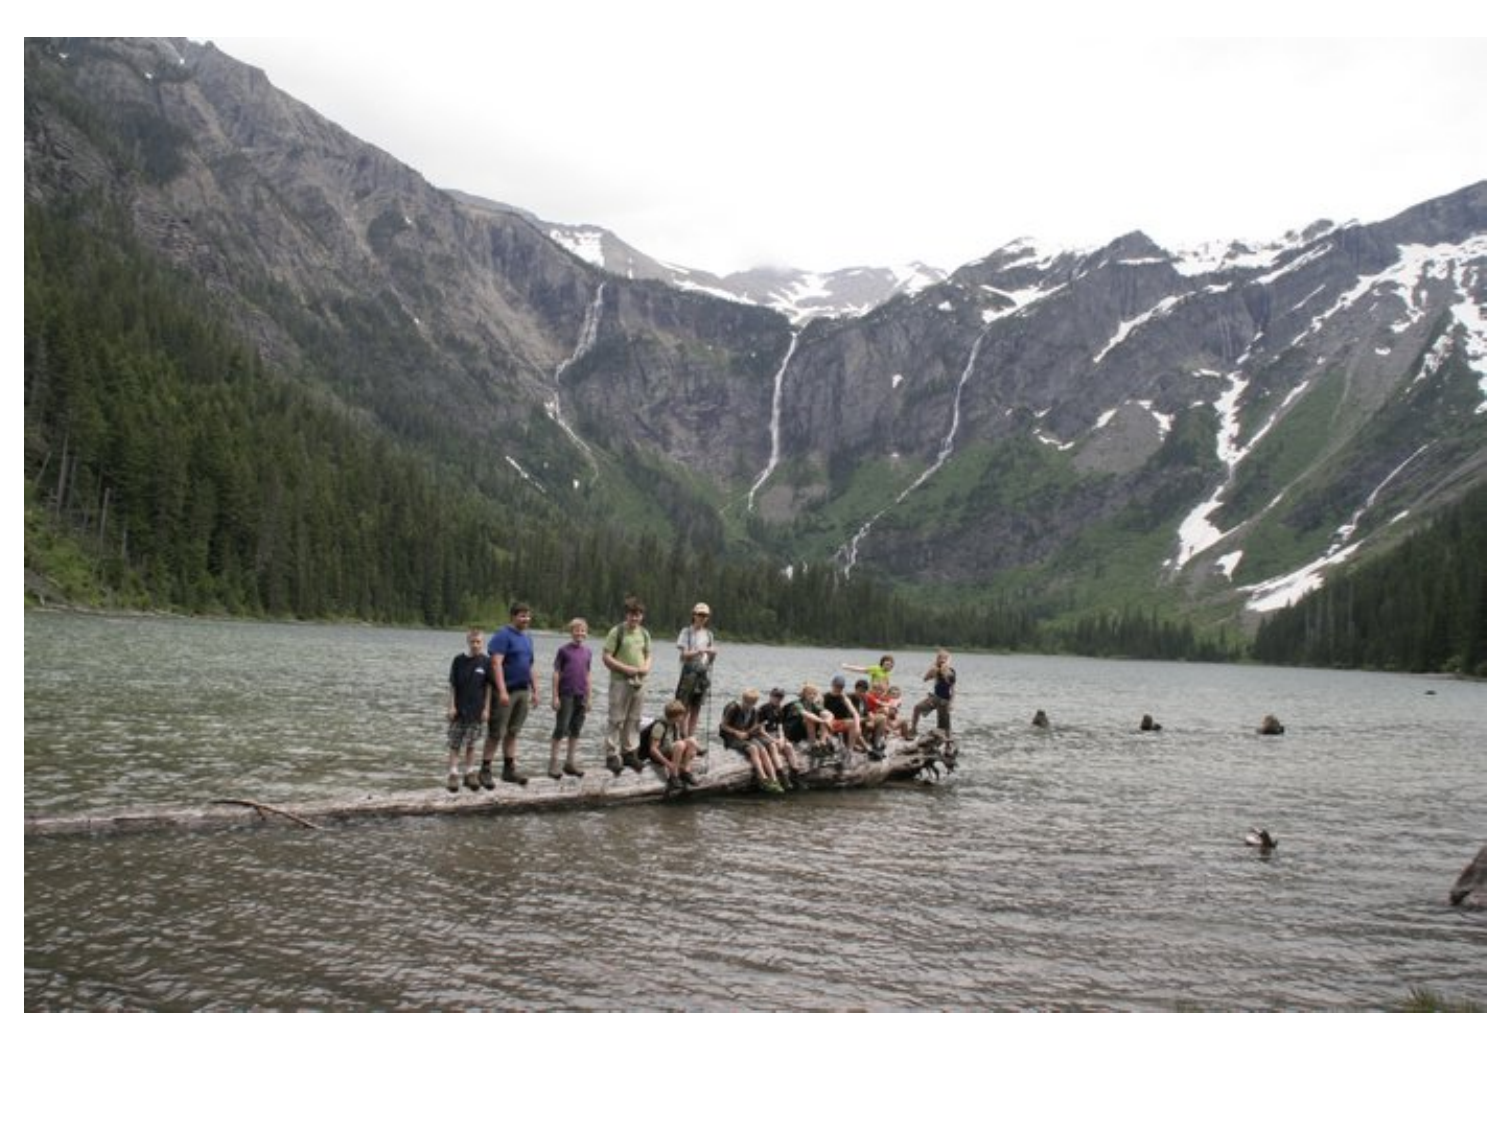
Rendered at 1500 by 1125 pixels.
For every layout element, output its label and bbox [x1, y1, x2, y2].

picture [24, 37, 1487, 1013]
